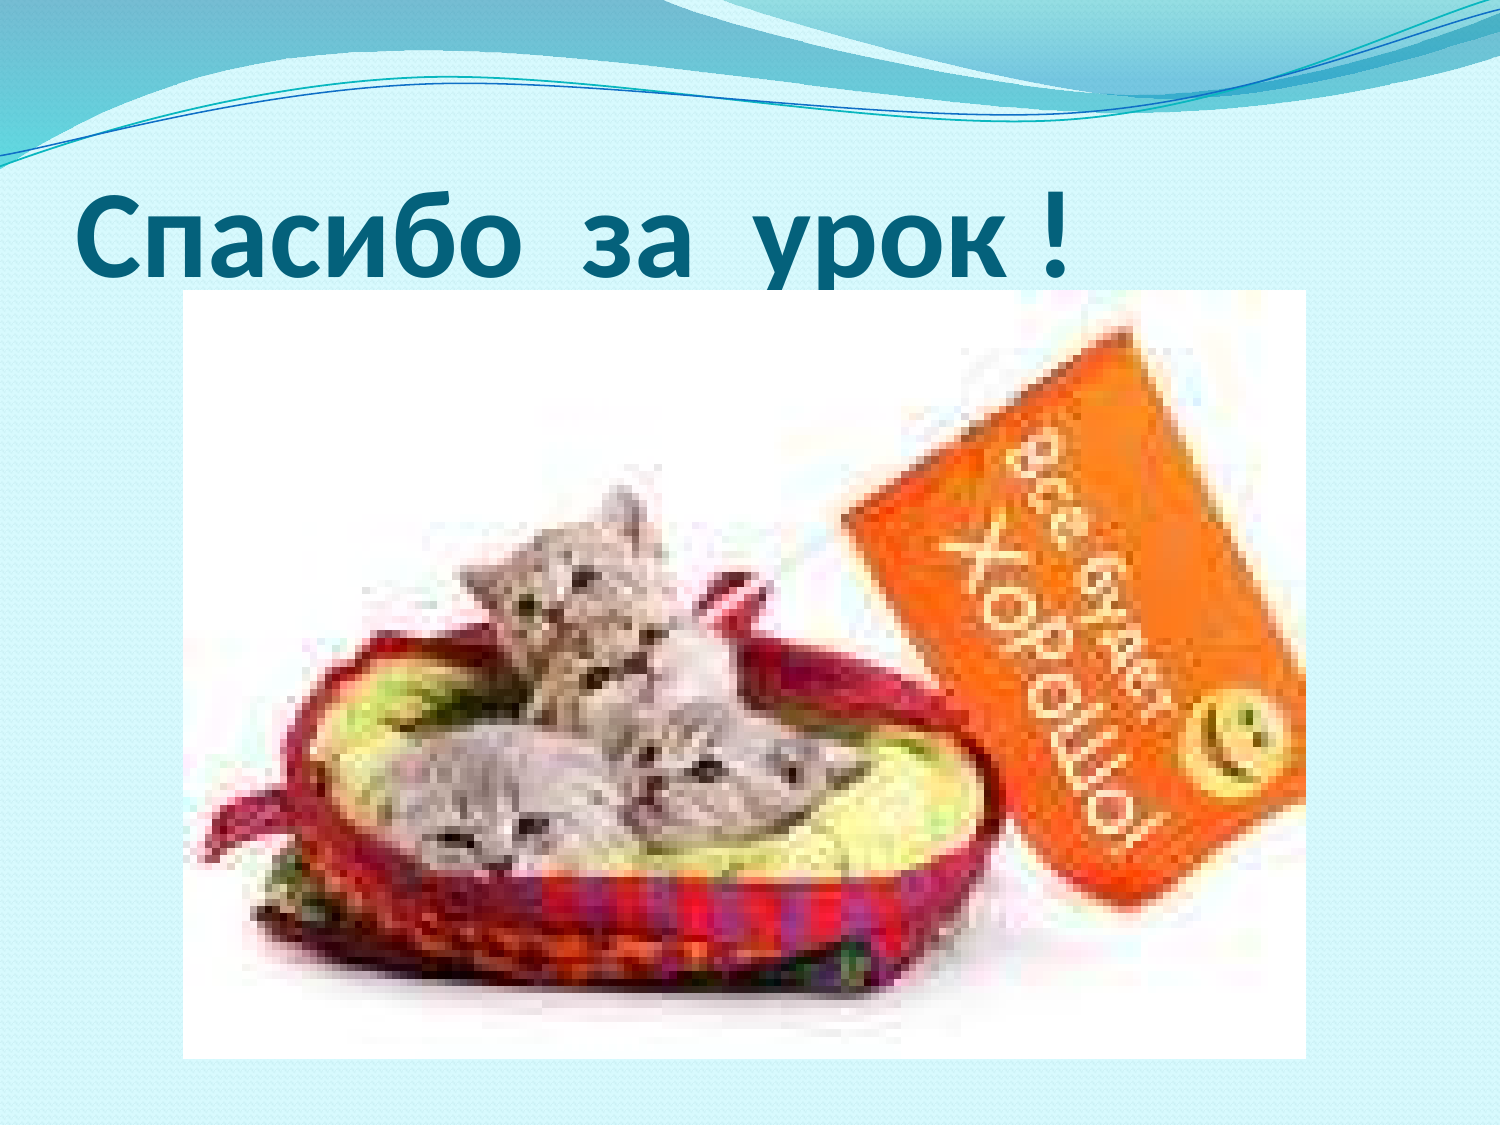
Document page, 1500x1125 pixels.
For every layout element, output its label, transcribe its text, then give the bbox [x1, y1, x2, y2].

picture [182, 290, 1306, 1059]
title Спасибо за урок ! [75, 115, 1438, 303]
